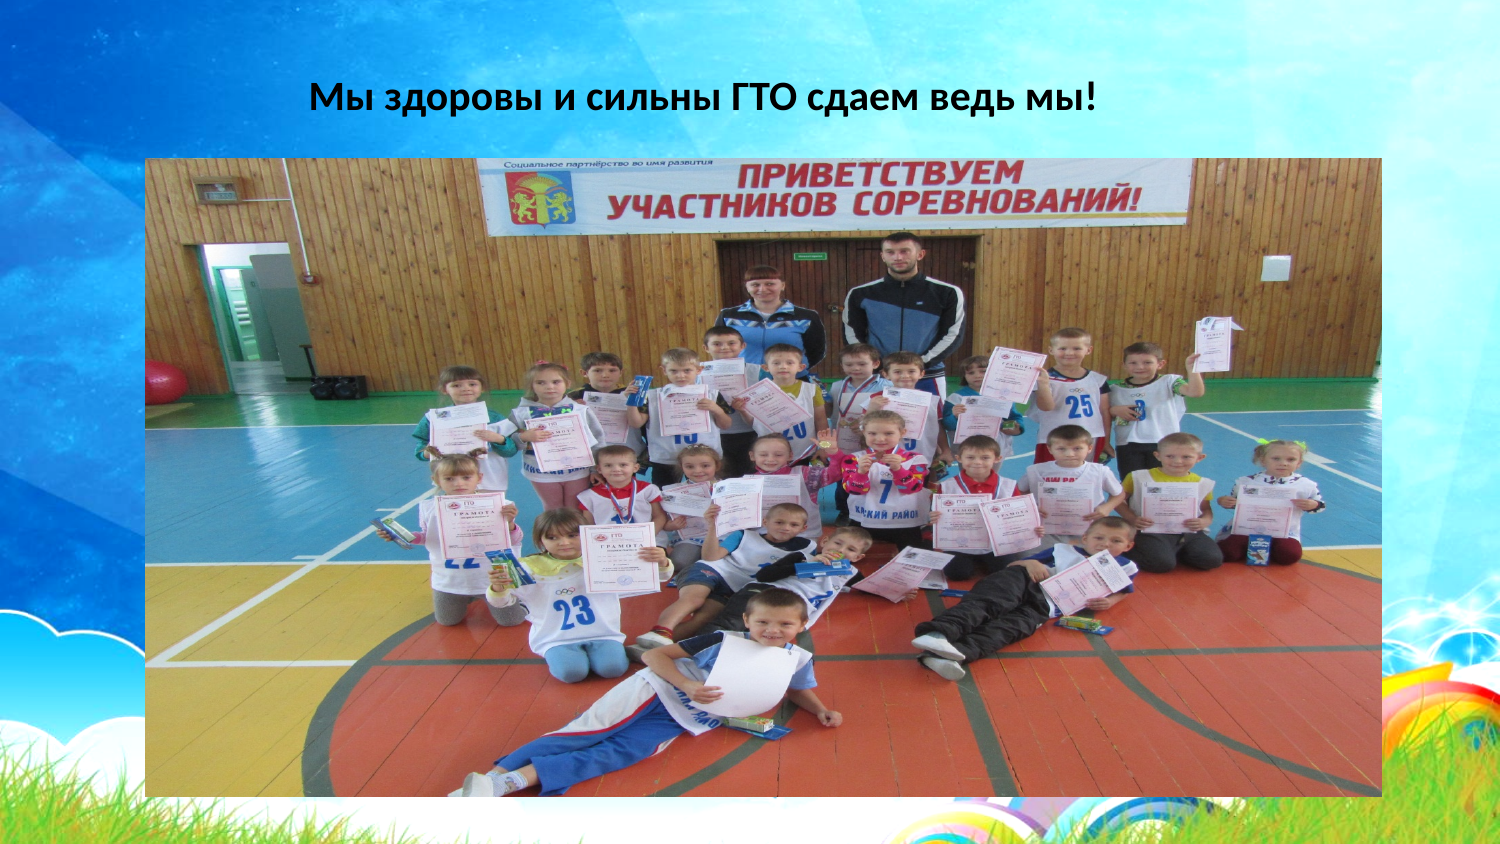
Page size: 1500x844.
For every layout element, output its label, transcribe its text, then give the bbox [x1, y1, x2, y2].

picture [123, 158, 1382, 797]
title Мы здоровы и сильны ГТО сдаем ведь мы! [294, 20, 1194, 127]
